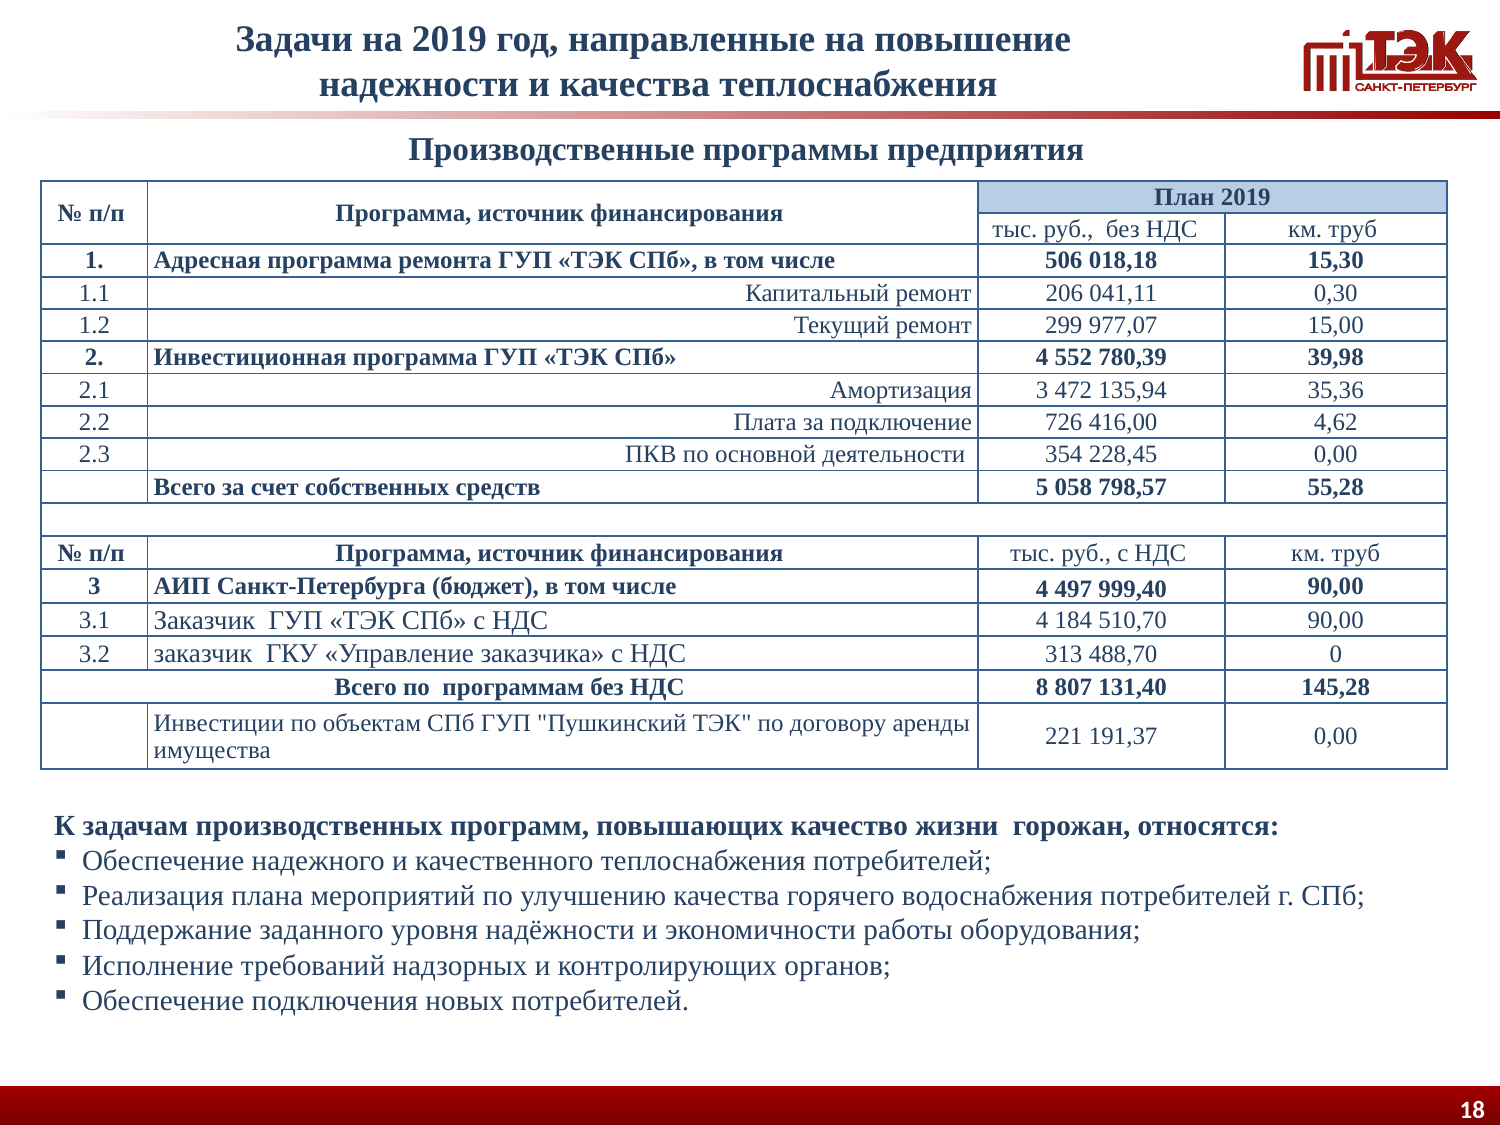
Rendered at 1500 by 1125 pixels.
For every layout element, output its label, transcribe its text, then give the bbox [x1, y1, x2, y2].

table_header № п/п [42, 182, 147, 243]
table_cell Амортизация [148, 374, 977, 405]
table_cell 3 472 135,94 [979, 374, 1224, 405]
table_cell 1.1 [42, 278, 147, 308]
table_cell 90,00 [1226, 604, 1446, 635]
table_cell 2.3 [42, 439, 147, 470]
slide_number 18 [1149, 1078, 1500, 1125]
table_cell км. труб [1226, 537, 1446, 568]
table_cell [42, 504, 1446, 535]
table_cell [42, 704, 147, 768]
table_cell 4 552 780,39 [979, 342, 1224, 373]
table_cell 354 228,45 [979, 439, 1224, 470]
table_cell 726 416,00 [979, 407, 1224, 437]
table_cell АИП Санкт-Петербурга (бюджет), в том числе [148, 570, 977, 602]
table_cell 0,00 [1226, 439, 1446, 470]
table_cell 0,30 [1226, 278, 1446, 308]
table_cell тыс. руб., без НДС [979, 214, 1224, 243]
picture [1293, 23, 1483, 100]
table_cell Адресная программа ремонта ГУП «ТЭК СПб», в том числе [148, 245, 977, 276]
table_cell 5 058 798,57 [979, 471, 1224, 502]
table_cell Всего по программам без НДС [42, 671, 977, 702]
text_box [0, 111, 1500, 119]
table_cell 15,30 [1226, 245, 1446, 276]
table_cell Всего за счет собственных средств [148, 471, 977, 502]
table_cell ПКВ по основной деятельности [148, 439, 977, 470]
table_cell Программа, источник финансирования [148, 537, 977, 568]
text_box [0, 1086, 1149, 1125]
table_cell Инвестиции по объектам СПб ГУП "Пушкинский ТЭК" по договору аренды имущества [148, 704, 977, 768]
table_cell 55,28 [1226, 471, 1446, 502]
table_cell 299 977,07 [979, 310, 1224, 340]
table_cell 0 [1226, 637, 1446, 669]
table_cell 3 [42, 570, 147, 602]
table_cell Капитальный ремонт [148, 278, 977, 308]
table_cell 4,62 [1226, 407, 1446, 437]
table_header Программа, источник финансирования [148, 182, 977, 243]
table_cell Заказчик ГУП «ТЭК СПб» с НДС [148, 604, 977, 635]
text_box К задачам производственных программ, повышающих качество жизни горожан, относятся: Обеспечение надежного и качественного теплоснабжения потребителей; Реализация плана мероприятий по улучшению качества горячего водоснабжения потребителей г. СПб; Поддержание заданного уровня надёжности и экономичности работы оборудования; Исполнение требований надзорных и контролирующих органов; Обеспечение подключения новых потребителей. [39, 798, 1446, 1024]
table_cell 206 041,11 [979, 278, 1224, 308]
table_cell Плата за подключение [148, 407, 977, 437]
table_cell Текущий ремонт [148, 310, 977, 340]
table_cell 90,00 [1226, 570, 1446, 602]
table_cell 145,28 [1226, 671, 1446, 702]
table_cell 1.2 [42, 310, 147, 340]
table_cell 313 488,70 [979, 637, 1224, 669]
text_box Производственные программы предприятия [46, 120, 1358, 175]
table_cell км. труб [1226, 214, 1446, 243]
table_cell № п/п [42, 537, 147, 568]
table_cell 3.2 [42, 637, 147, 669]
table_cell 8 807 131,40 [979, 671, 1224, 702]
table_cell 4 184 510,70 [979, 604, 1224, 635]
table_cell Инвестиционная программа ГУП «ТЭК СПб» [148, 342, 977, 373]
table_header План 2019 [979, 182, 1446, 212]
table_cell 35,36 [1226, 374, 1446, 405]
table_cell тыс. руб., с НДС [979, 537, 1224, 568]
table_cell 3.1 [42, 604, 147, 635]
table_cell 2.2 [42, 407, 147, 437]
table_cell 39,98 [1226, 342, 1446, 373]
text_box Задачи на 2019 год, направленные на повышение надежности и качества теплоснабжения [0, 16, 1317, 102]
table_cell 2.1 [42, 374, 147, 405]
table_cell 4 497 999,40 [979, 570, 1224, 602]
table_cell 221 191,37 [979, 704, 1224, 768]
table_cell 0,00 [1226, 704, 1446, 768]
table_cell 2. [42, 342, 147, 373]
table_cell [42, 471, 147, 502]
table_cell 15,00 [1226, 310, 1446, 340]
table_cell 1. [42, 245, 147, 276]
table_cell заказчик ГКУ «Управление заказчика» с НДС [148, 637, 977, 669]
table_cell 506 018,18 [979, 245, 1224, 276]
